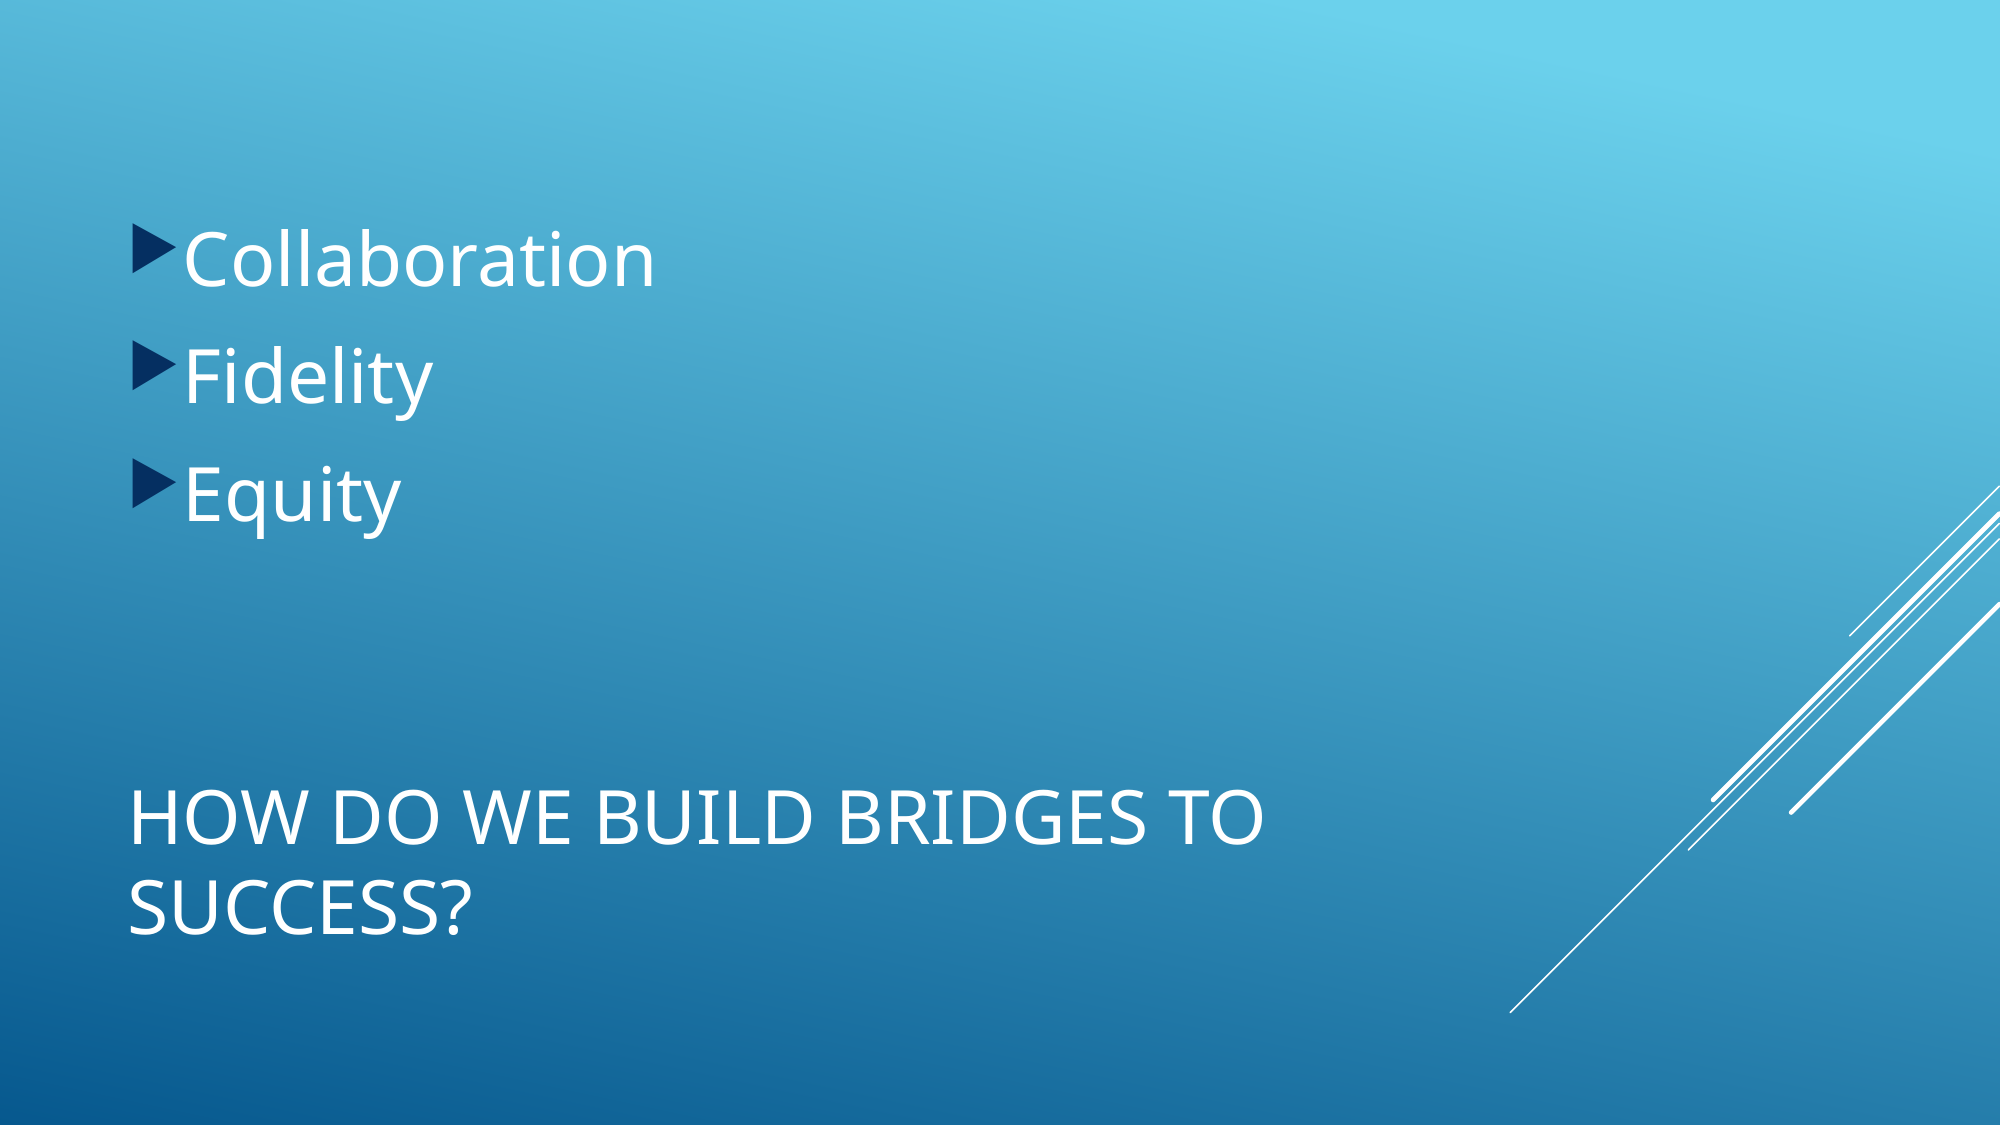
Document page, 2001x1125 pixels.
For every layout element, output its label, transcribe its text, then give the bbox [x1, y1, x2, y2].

list Collaboration Fidelity Equity [112, 112, 1513, 706]
title hOw do we build bridges to success? [112, 736, 1513, 984]
